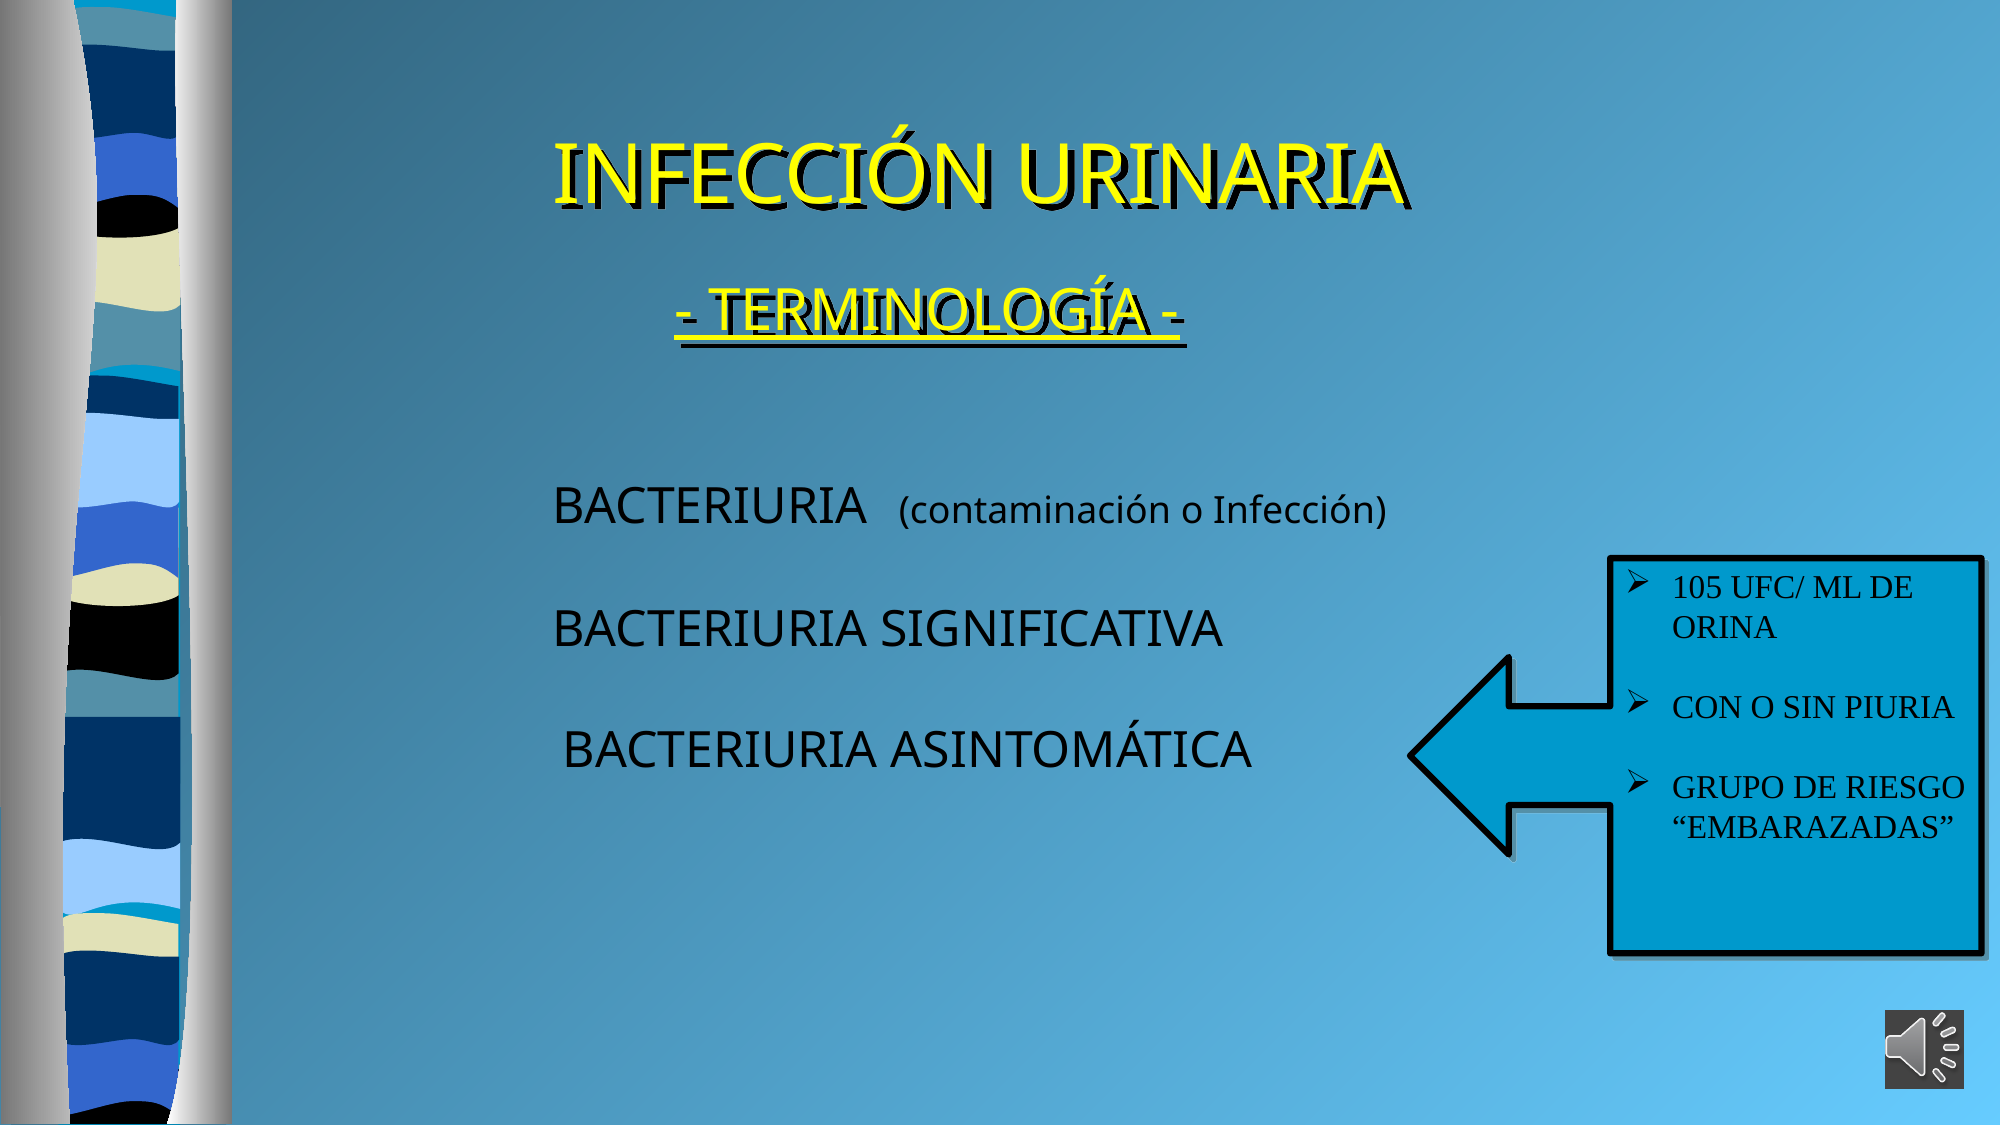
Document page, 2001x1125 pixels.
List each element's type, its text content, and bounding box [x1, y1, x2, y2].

text_box INFECCIÓN URINARIA [537, 112, 1650, 228]
picture [1884, 1009, 1965, 1090]
slide_number 3 [1533, 1025, 1950, 1100]
text_box BACTERIURIA ASINTOMÁTICA [547, 721, 1443, 785]
text_box BACTERIURIA (contaminación o Infección) [537, 477, 1763, 541]
text_box BACTERIURIA SIGNIFICATIVA [537, 600, 1610, 664]
text_box - TERMINOLOGÍA - [537, 264, 1650, 350]
text_box 105 UFC/ ML DE ORINA CON O SIN PIURIA GRUPO DE RIESGO “EMBARAZADAS” [1410, 558, 1982, 954]
